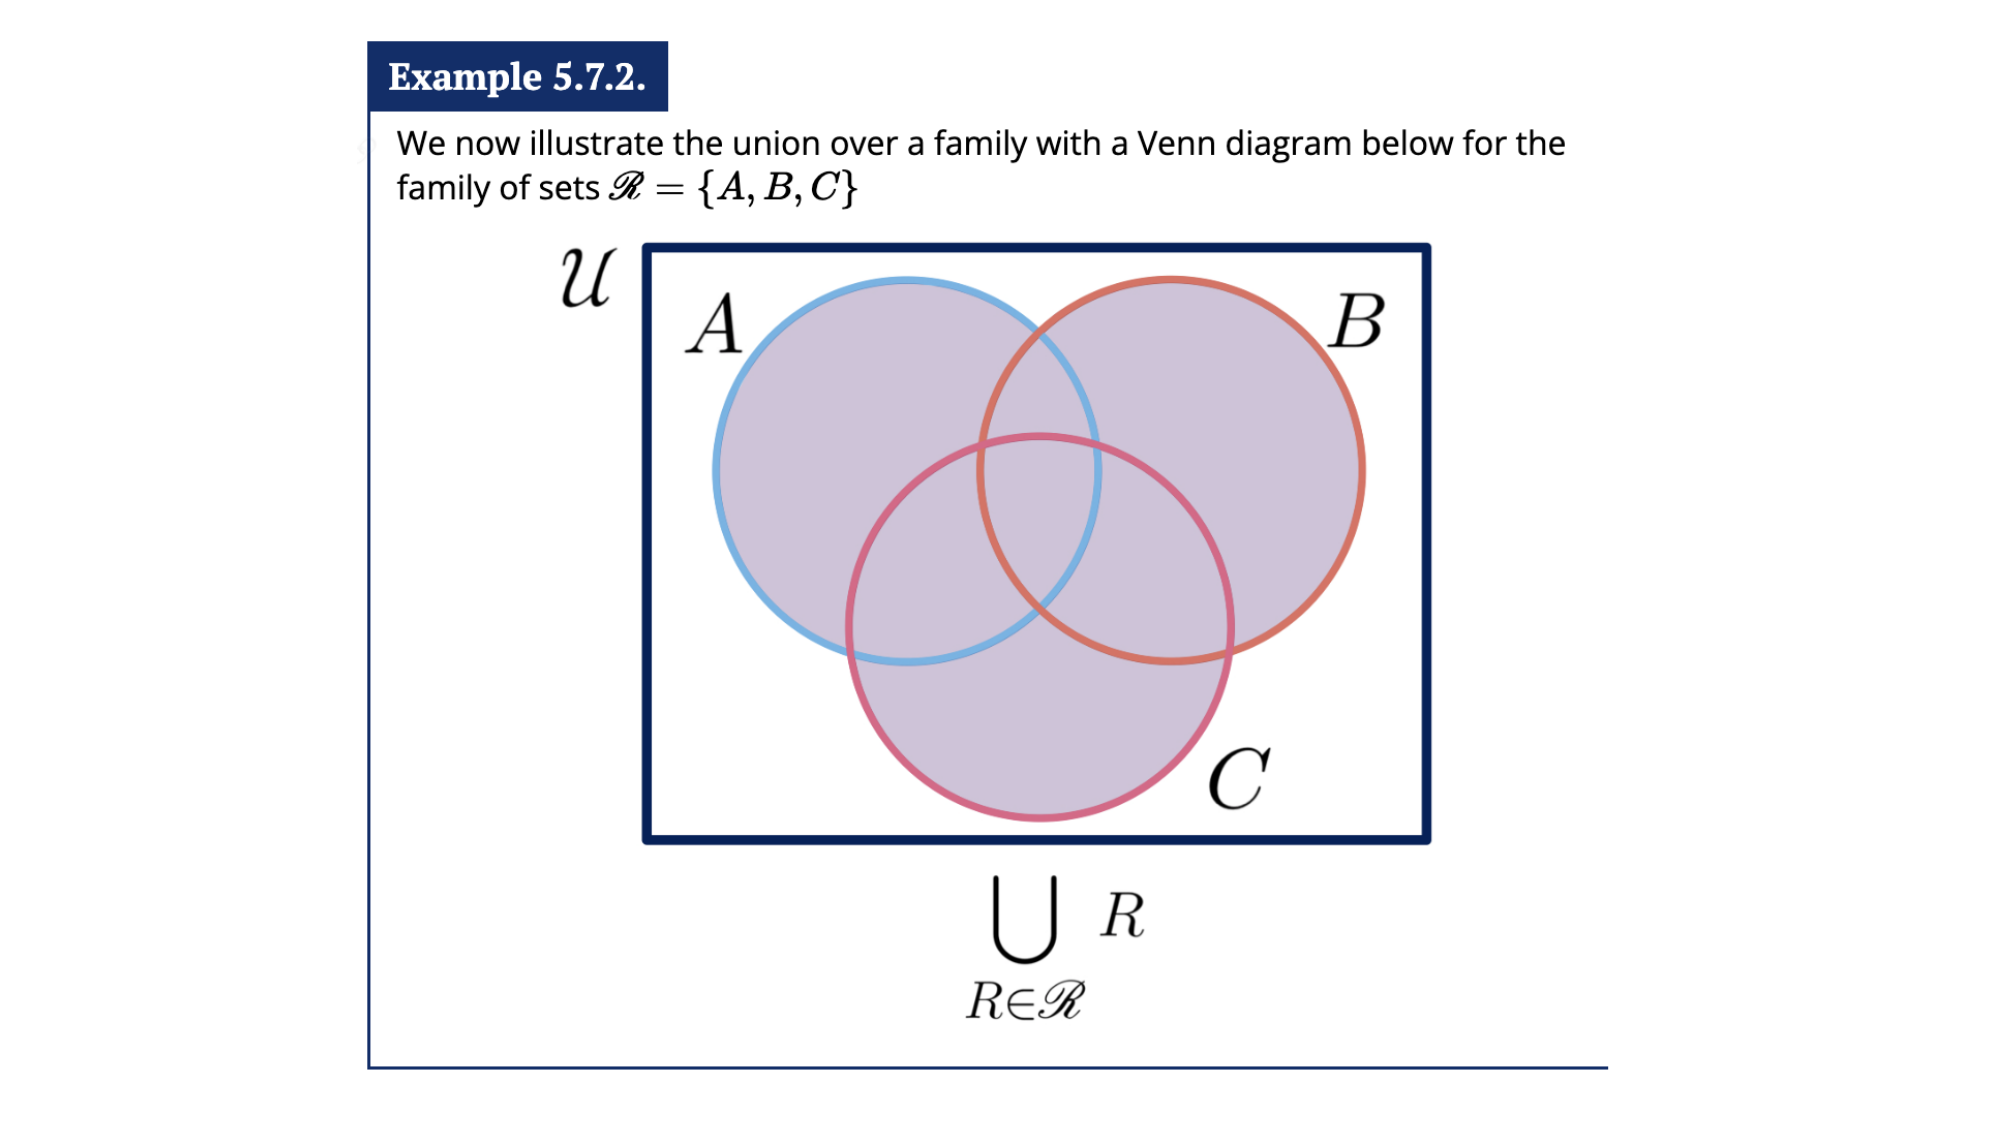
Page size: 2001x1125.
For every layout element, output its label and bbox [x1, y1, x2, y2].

picture [356, 32, 1633, 1084]
